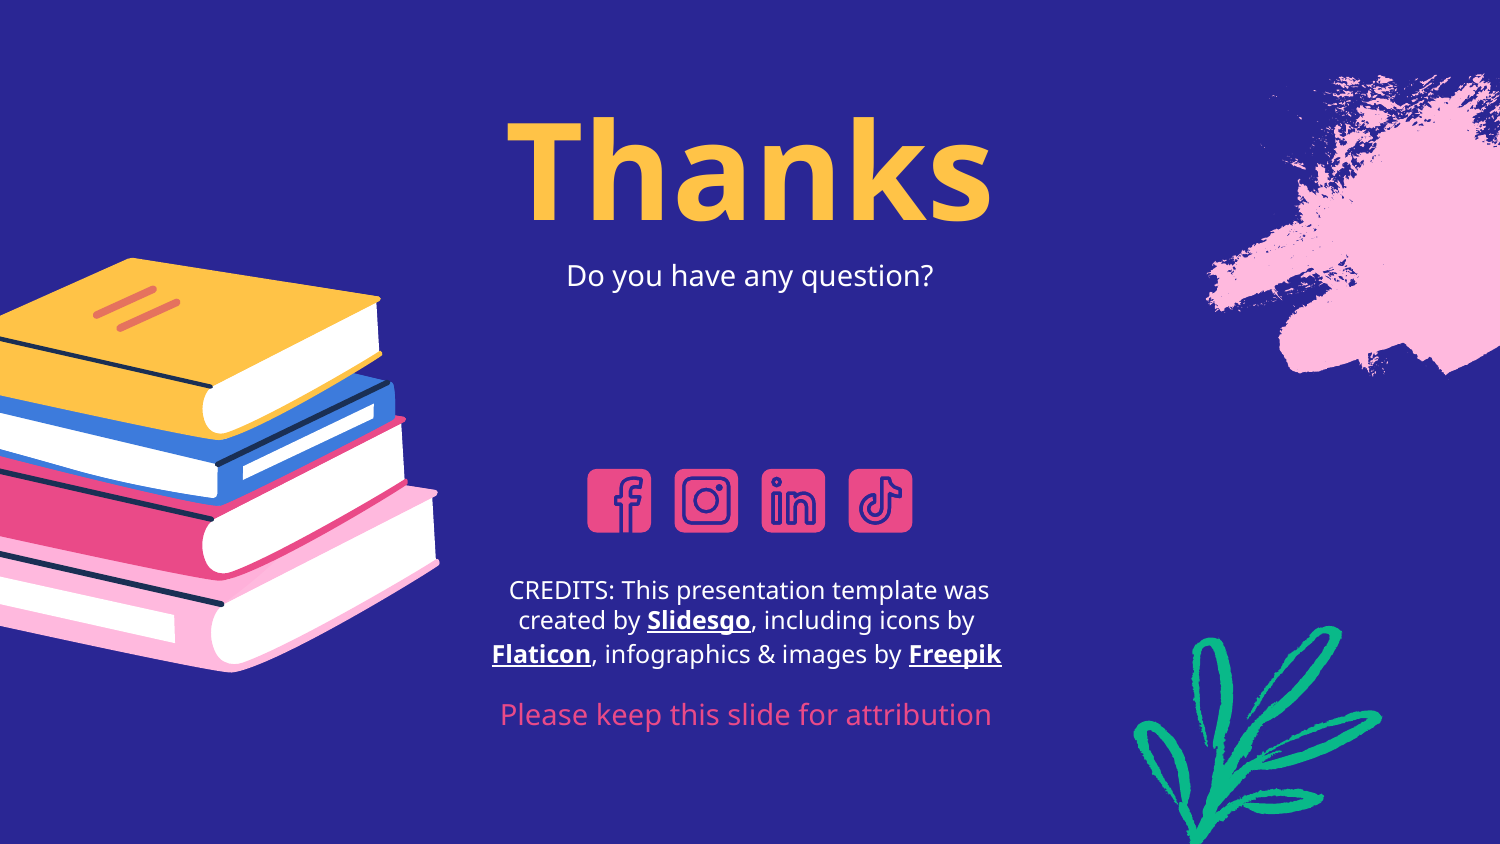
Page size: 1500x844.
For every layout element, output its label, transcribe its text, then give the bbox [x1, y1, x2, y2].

text_box [215, 379, 391, 468]
text_box [0, 336, 213, 389]
text_box [213, 282, 381, 387]
text_box [212, 498, 436, 664]
text_box [116, 298, 181, 332]
text_box Please keep this slide for attribution [452, 681, 1048, 753]
text_box [225, 373, 384, 457]
text_box [203, 424, 405, 573]
text_box [224, 485, 438, 604]
text_box [0, 576, 176, 644]
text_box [587, 468, 652, 533]
text_box [203, 303, 380, 433]
text_box [0, 413, 217, 498]
text_box [0, 537, 274, 602]
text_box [761, 468, 826, 533]
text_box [674, 468, 739, 533]
text_box [0, 468, 215, 522]
text_box [242, 403, 374, 481]
subtitle Do you have any question? [397, 242, 1103, 457]
text_box [0, 257, 289, 385]
text_box [0, 558, 440, 673]
title Thanks [398, 84, 1102, 242]
text_box [0, 382, 396, 506]
text_box [214, 415, 406, 519]
text_box [0, 342, 383, 441]
text_box [0, 396, 255, 464]
text_box [0, 475, 408, 581]
text_box [93, 285, 157, 319]
text_box [0, 457, 237, 517]
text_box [848, 468, 913, 533]
text_box [0, 550, 225, 608]
